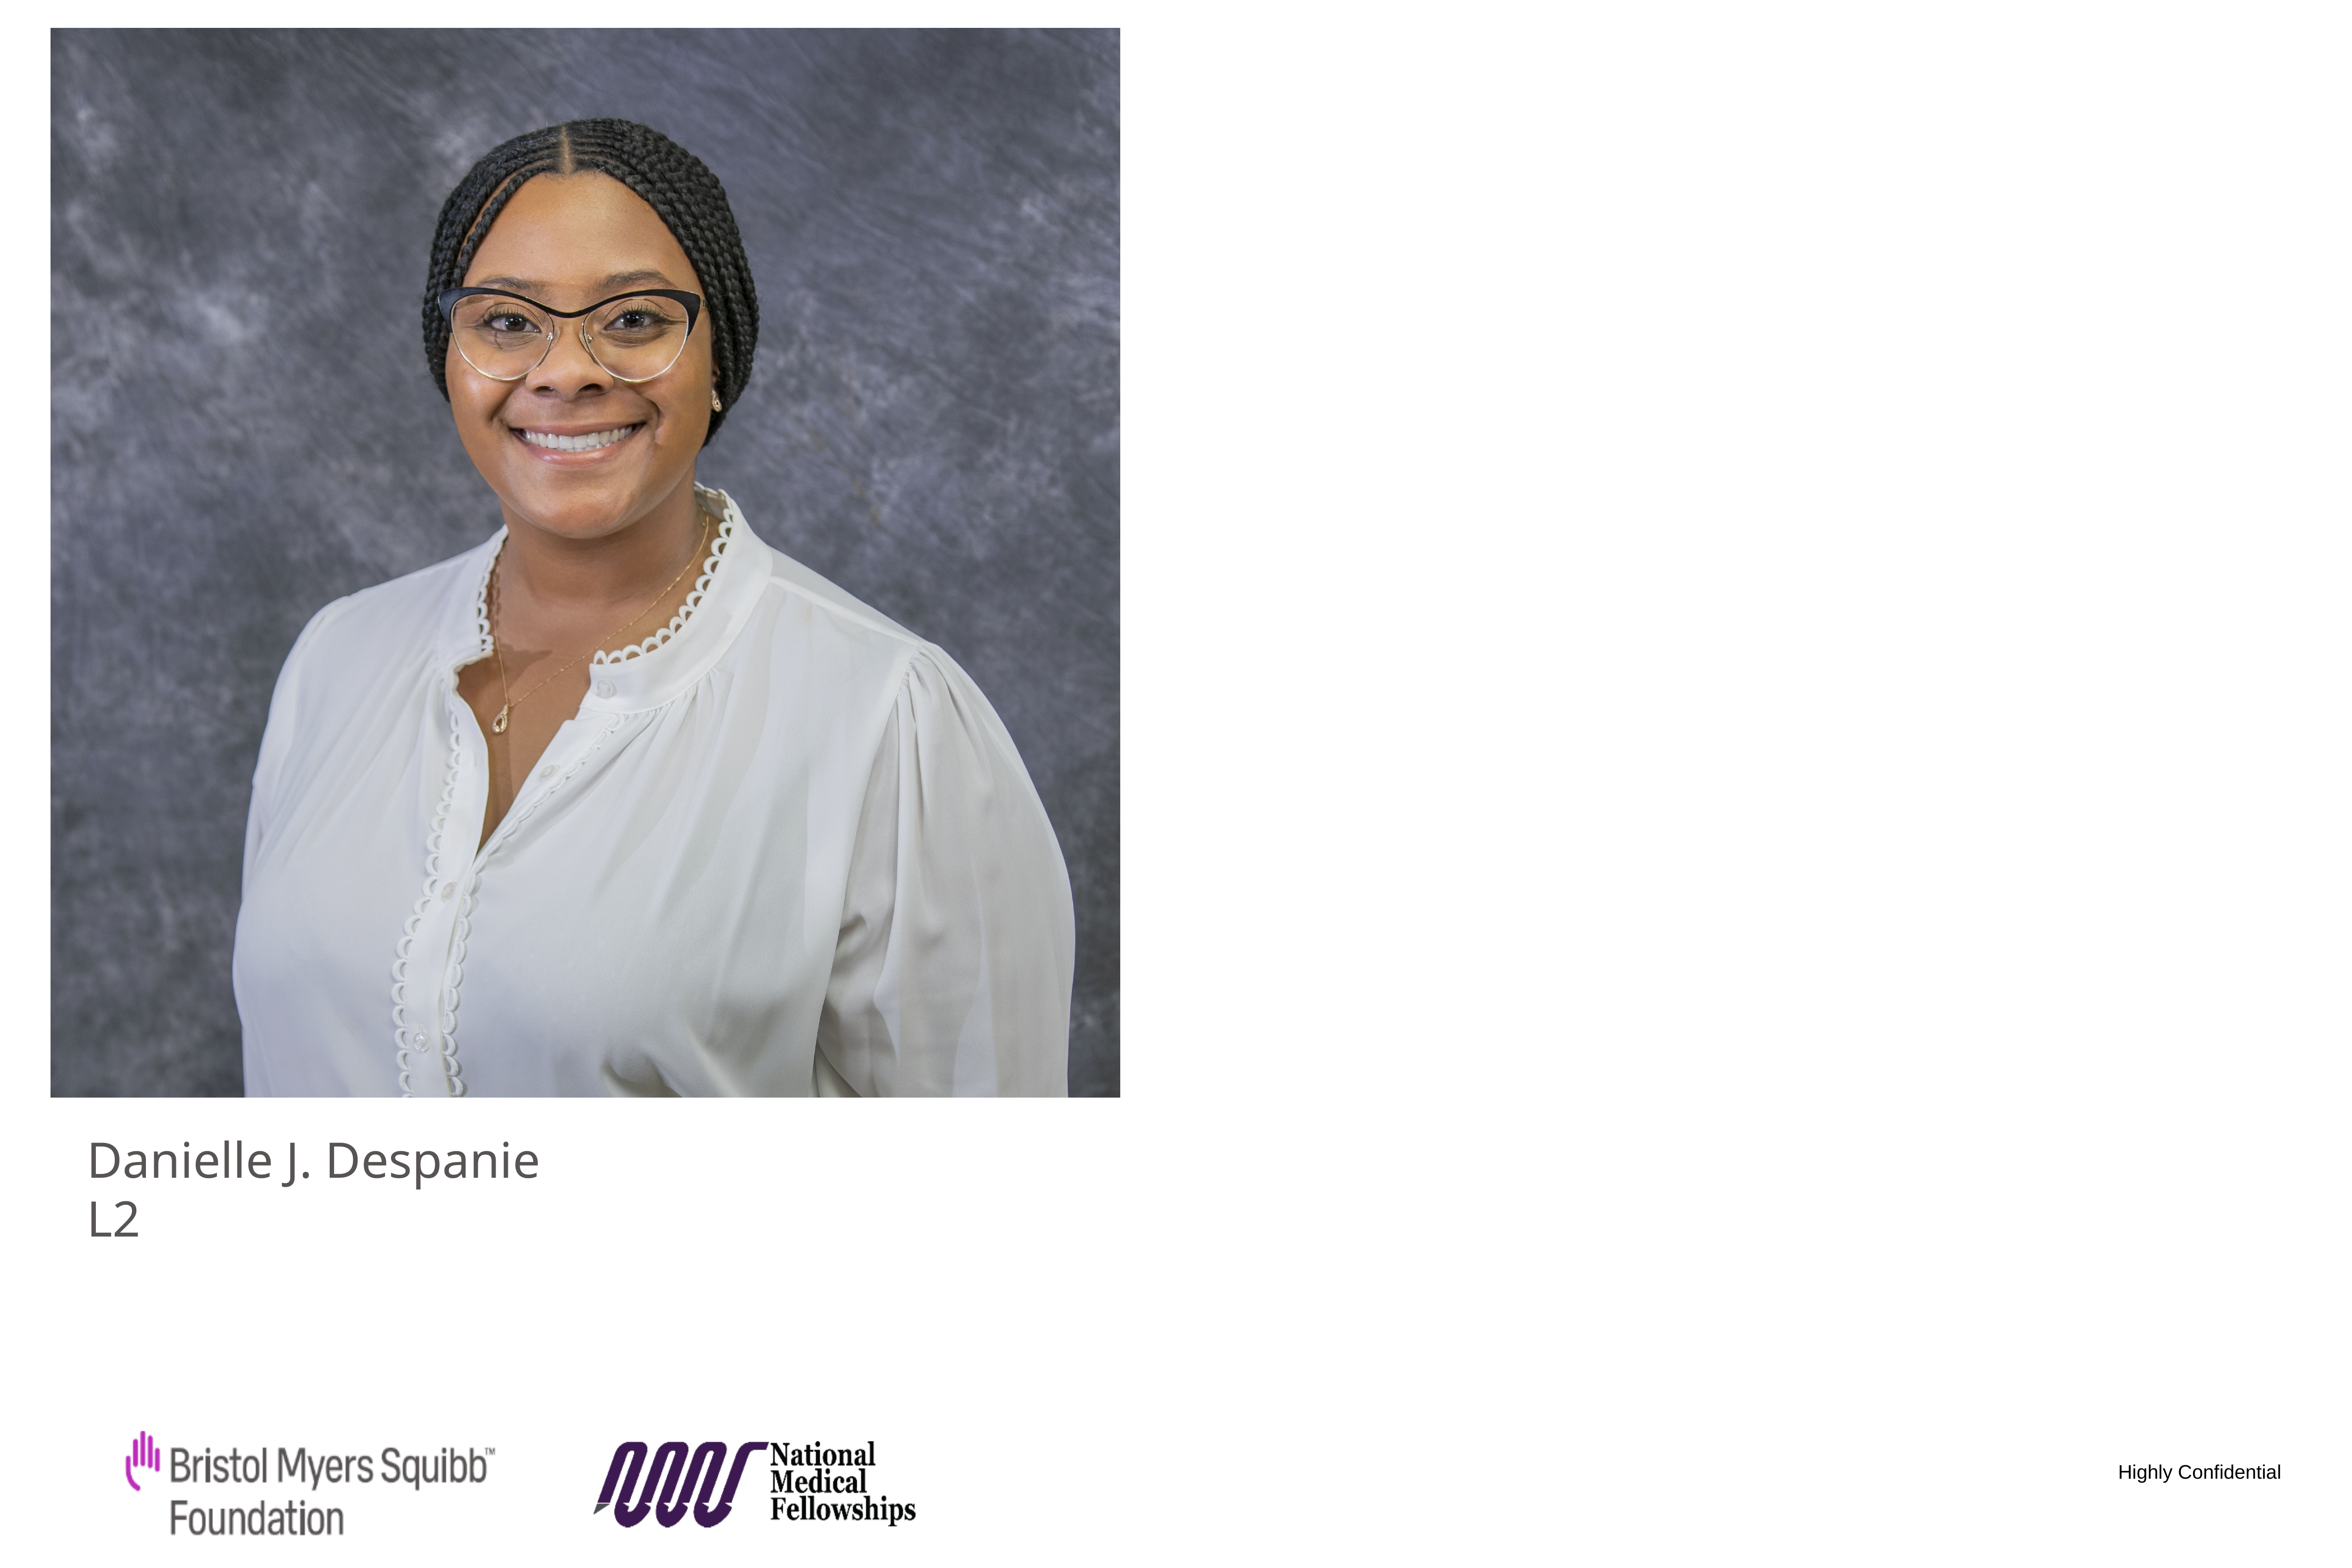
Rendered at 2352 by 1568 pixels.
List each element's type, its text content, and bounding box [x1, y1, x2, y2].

picture [51, 28, 1121, 1098]
picture [114, 1431, 505, 1538]
picture [593, 1441, 916, 1527]
list Danielle J. Despanie L2 [70, 1129, 1526, 1286]
